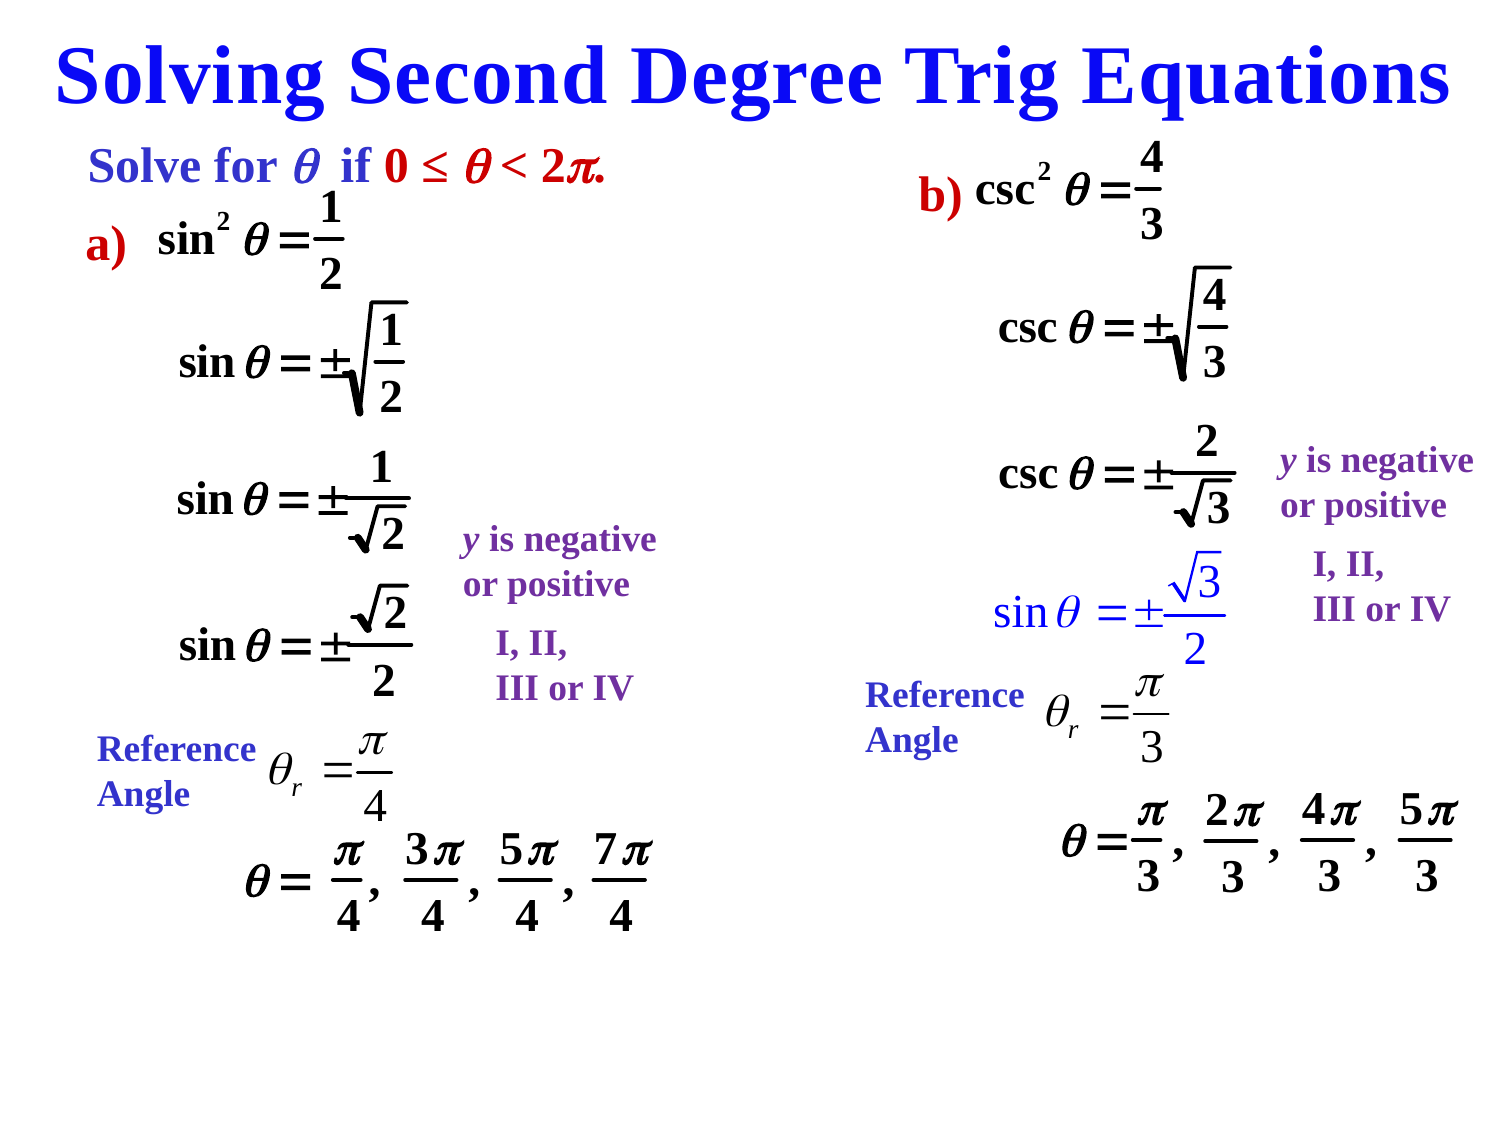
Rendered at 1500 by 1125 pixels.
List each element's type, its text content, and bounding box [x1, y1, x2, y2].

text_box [987, 540, 1236, 675]
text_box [970, 137, 1172, 248]
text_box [153, 187, 355, 298]
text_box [397, 828, 485, 940]
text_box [1391, 788, 1463, 900]
text_box y is negative or positive [1265, 427, 1499, 533]
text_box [993, 263, 1243, 390]
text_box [993, 421, 1247, 536]
text_box I, II, III or IV [1297, 531, 1467, 637]
text_box a) [70, 203, 143, 279]
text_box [172, 446, 421, 562]
text_box Solve for q if 0 ≤ q < 2p. [72, 128, 621, 200]
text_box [1038, 683, 1177, 774]
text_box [491, 828, 579, 940]
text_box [1197, 789, 1285, 901]
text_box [324, 828, 389, 940]
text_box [1053, 788, 1189, 900]
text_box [261, 711, 401, 832]
text_box y is negative or positive [448, 506, 682, 612]
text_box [174, 581, 424, 705]
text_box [237, 856, 313, 905]
text_box Reference Angle [82, 716, 256, 822]
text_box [1293, 788, 1381, 900]
text_box I, II, III or IV [480, 610, 650, 716]
text_box Solving Second Degree Trig Equations [39, 12, 1490, 128]
text_box Reference Angle [850, 662, 1033, 767]
text_box b) [903, 154, 965, 229]
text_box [174, 298, 419, 425]
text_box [585, 828, 657, 940]
